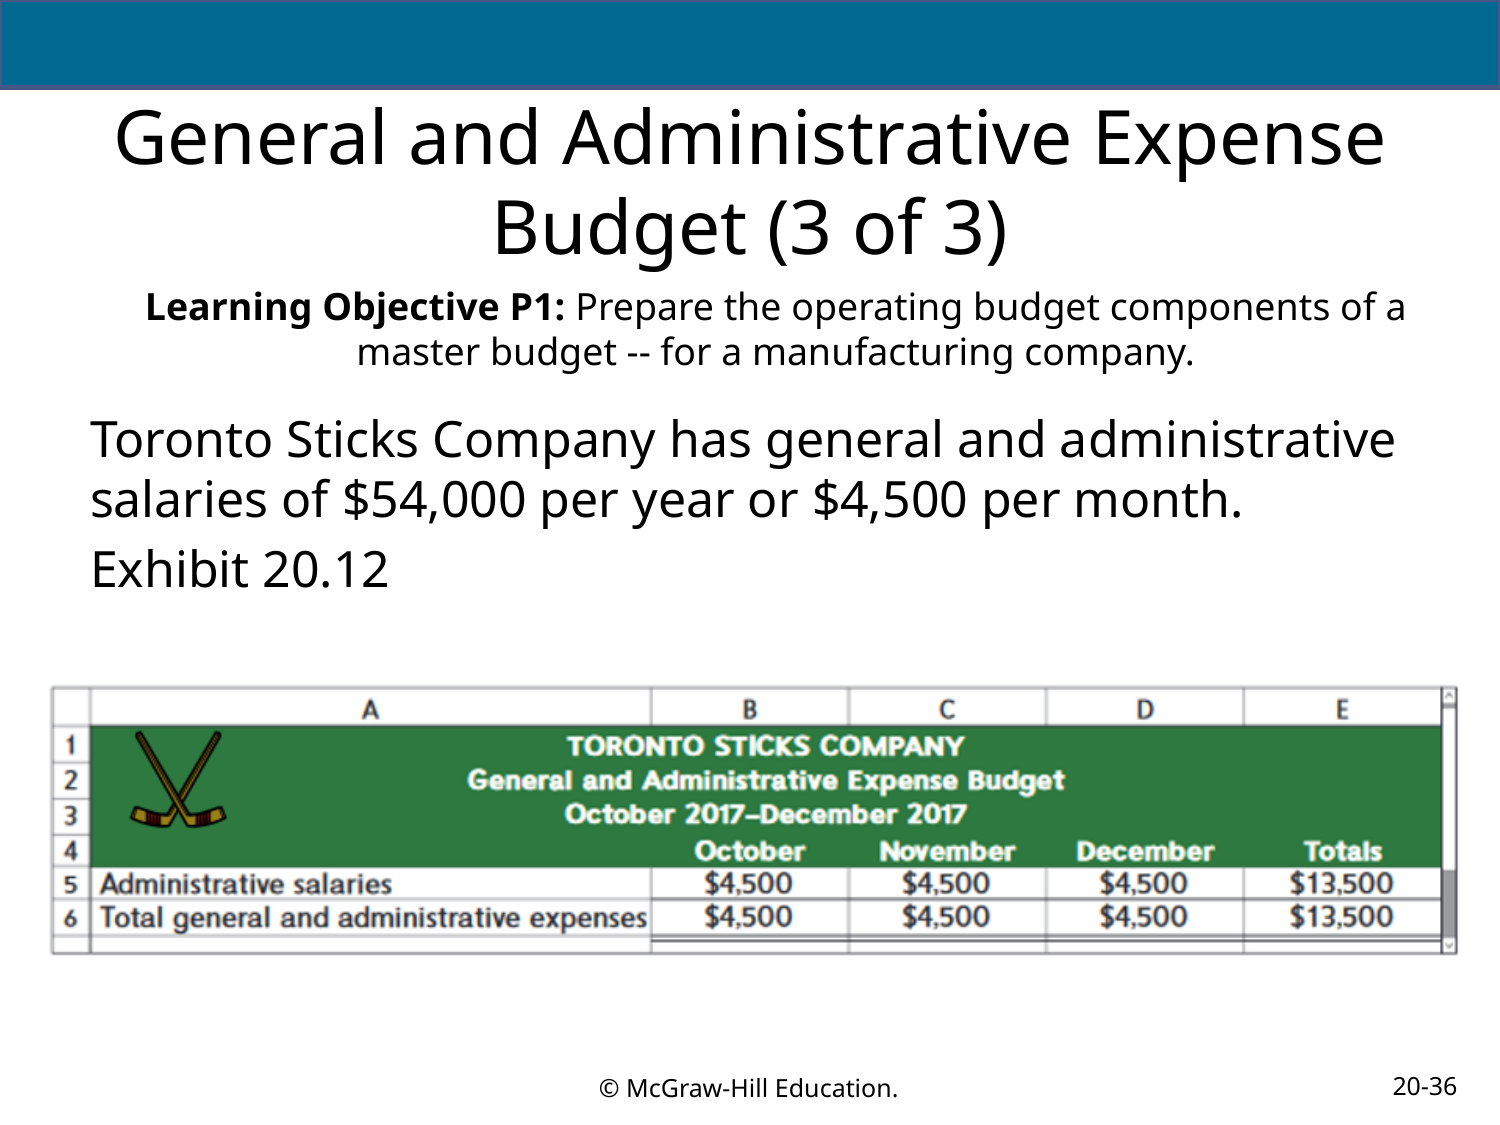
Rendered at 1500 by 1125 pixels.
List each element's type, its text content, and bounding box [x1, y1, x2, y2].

title General and Administrative Expense Budget (3 of 3) [37, 96, 1463, 263]
list Learning Objective P1: Prepare the operating budget components of a master budget -- for a manufacturing company. [87, 274, 1465, 388]
picture [41, 679, 1476, 968]
list Toronto Sticks Company has general and administrative salaries of $54,000 per year or $4,500 per month. Exhibit 20.12 [74, 399, 1450, 663]
